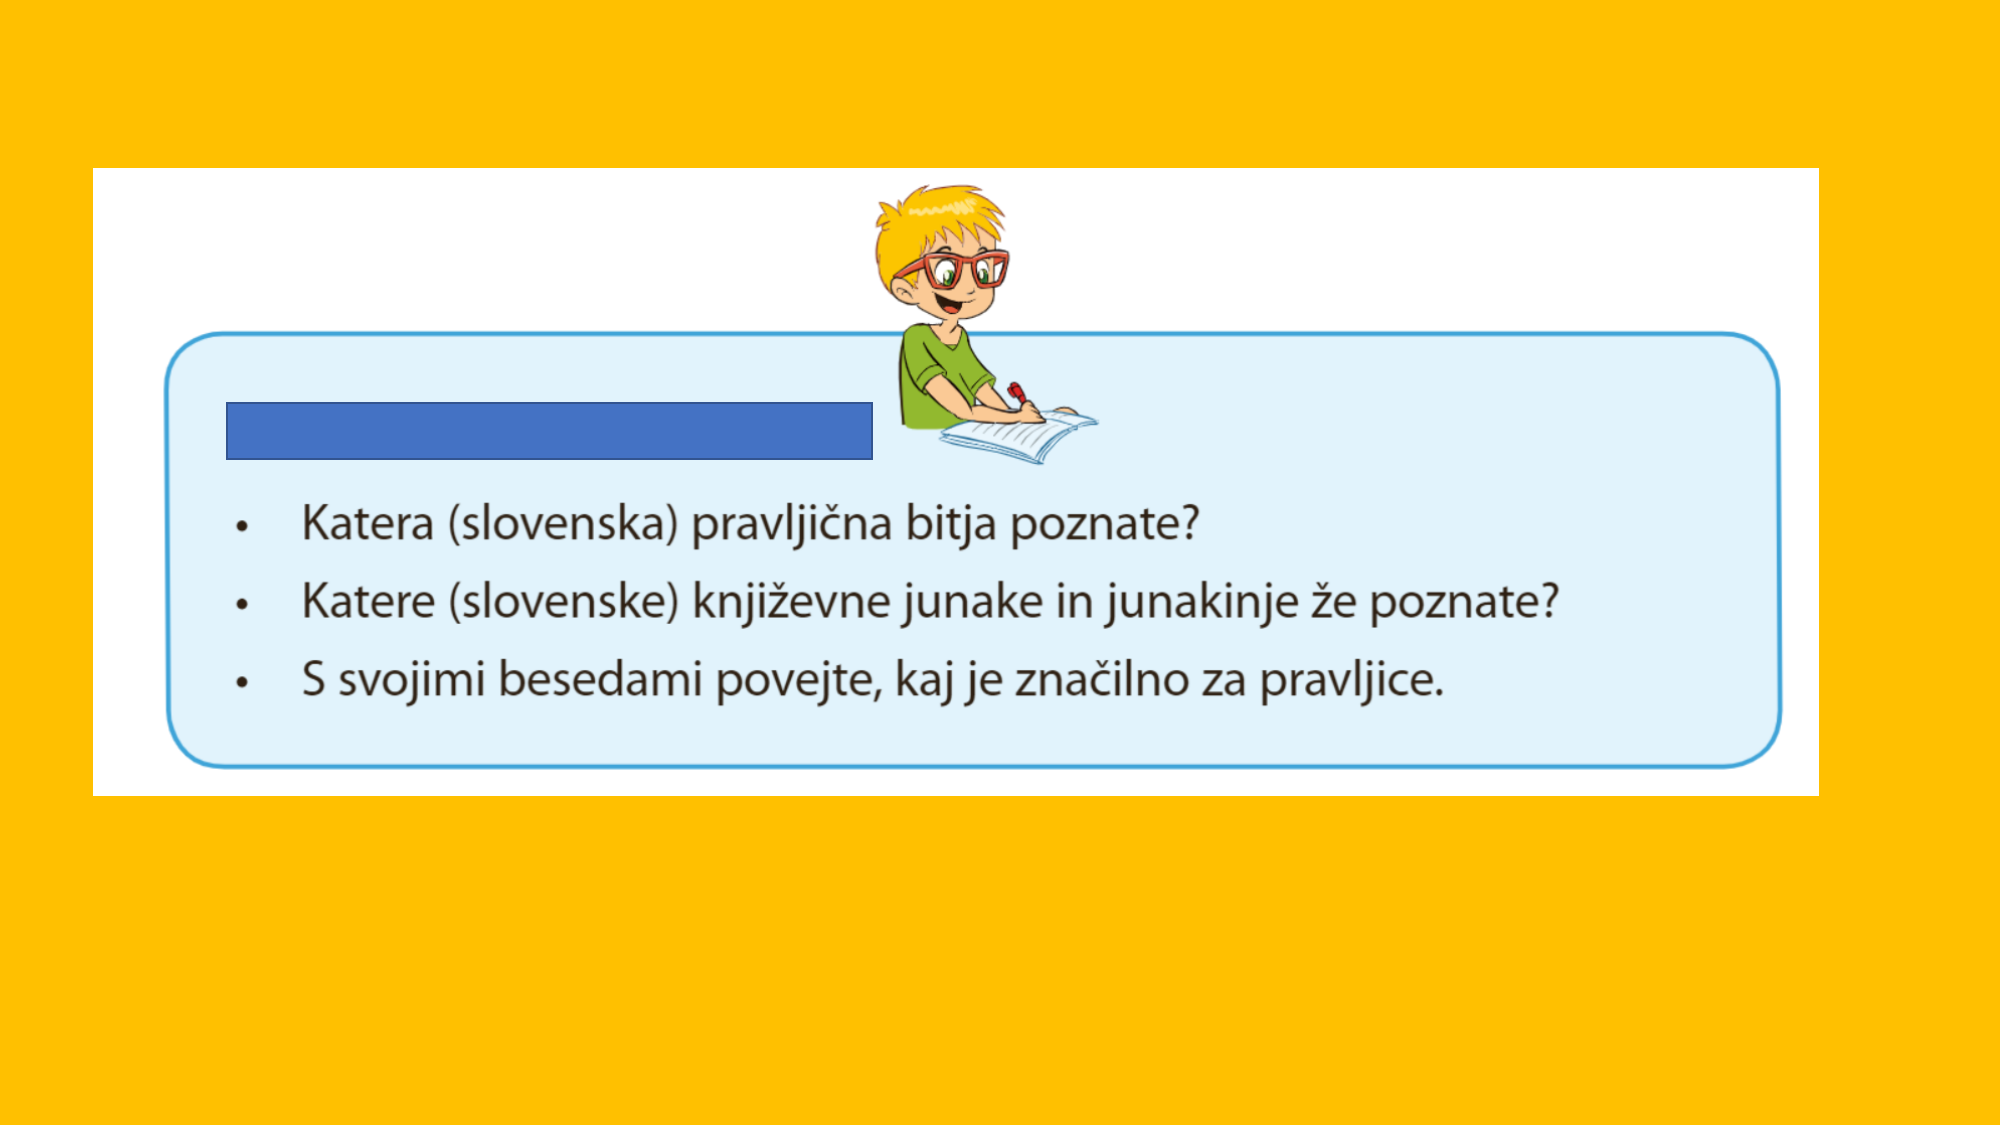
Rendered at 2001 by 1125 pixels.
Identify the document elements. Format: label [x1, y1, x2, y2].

list [93, 168, 1819, 796]
